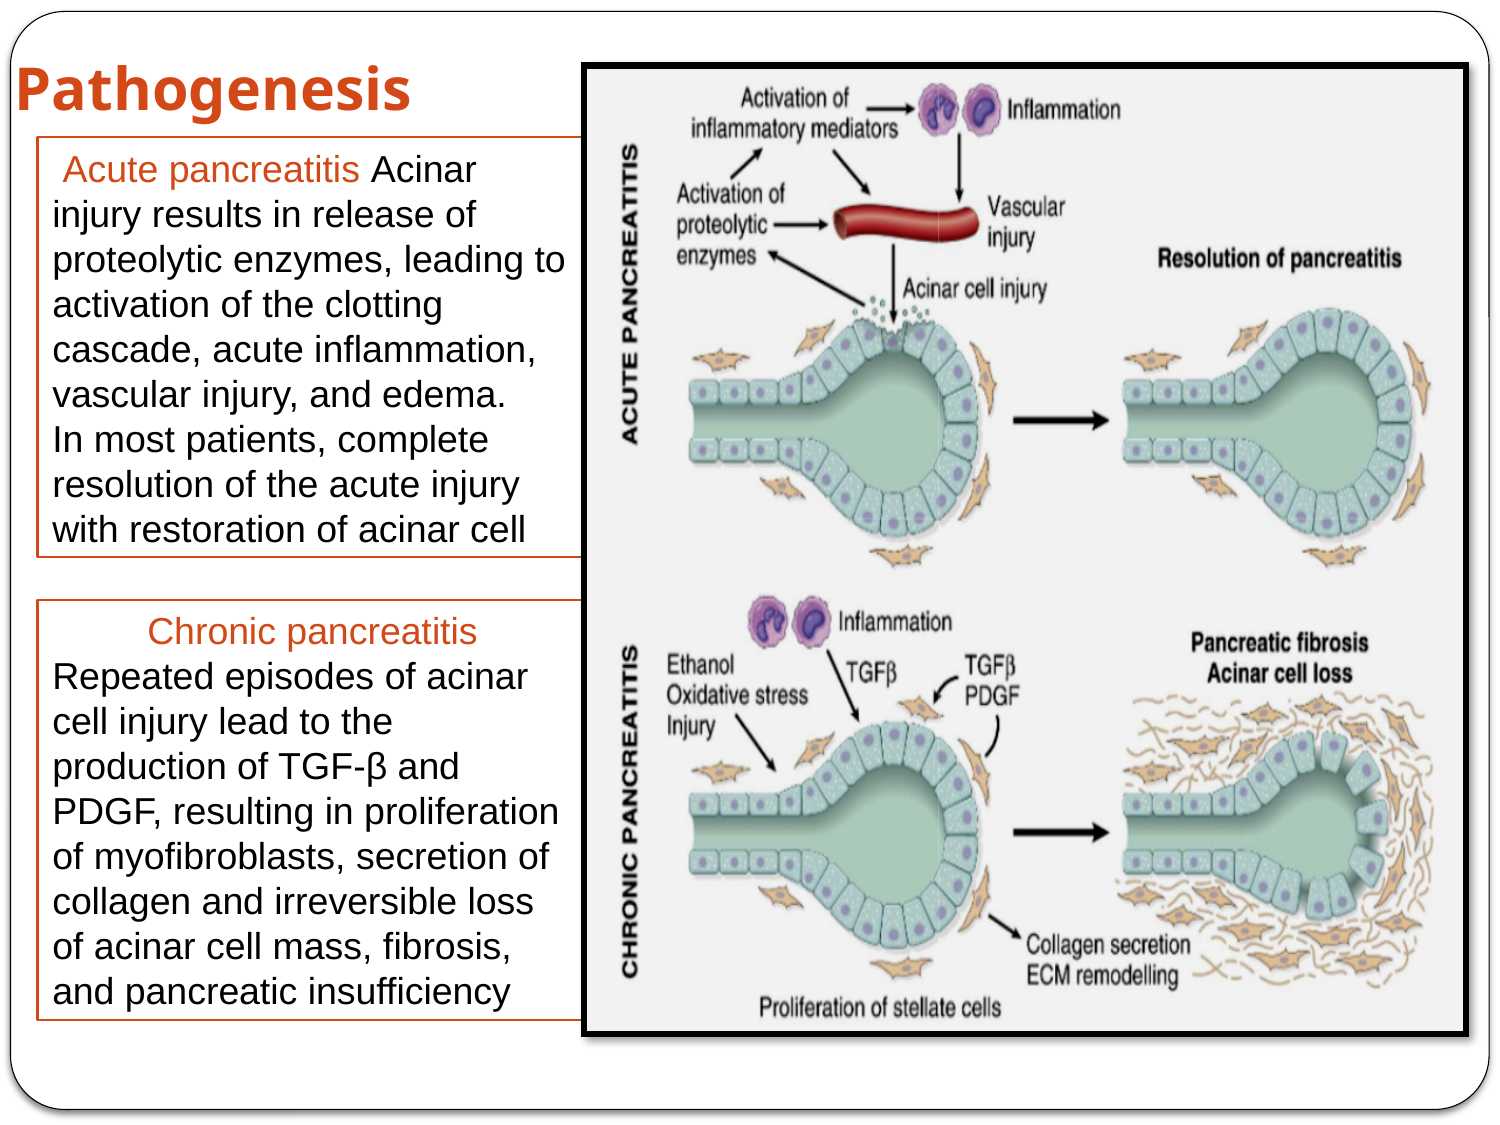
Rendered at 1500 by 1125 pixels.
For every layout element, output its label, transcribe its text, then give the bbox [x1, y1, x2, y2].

text_box Chronic pancreatitis Repeated episodes of acinar cell injury lead to the production of TGF-β and PDGF, resulting in proliferation of myofibroblasts, secretion of collagen and irreversible loss of acinar cell mass, fibrosis, and pancreatic insufficiency [36, 599, 580, 1021]
text_box Acute pancreatitis Acinar injury results in release of proteolytic enzymes, leading to activation of the clotting cascade, acute inflammation, vascular injury, and edema. In most patients, complete resolution of the acute injury with restoration of acinar cell [36, 136, 580, 558]
title Pathogenesis [0, 0, 513, 138]
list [587, 68, 1464, 1032]
